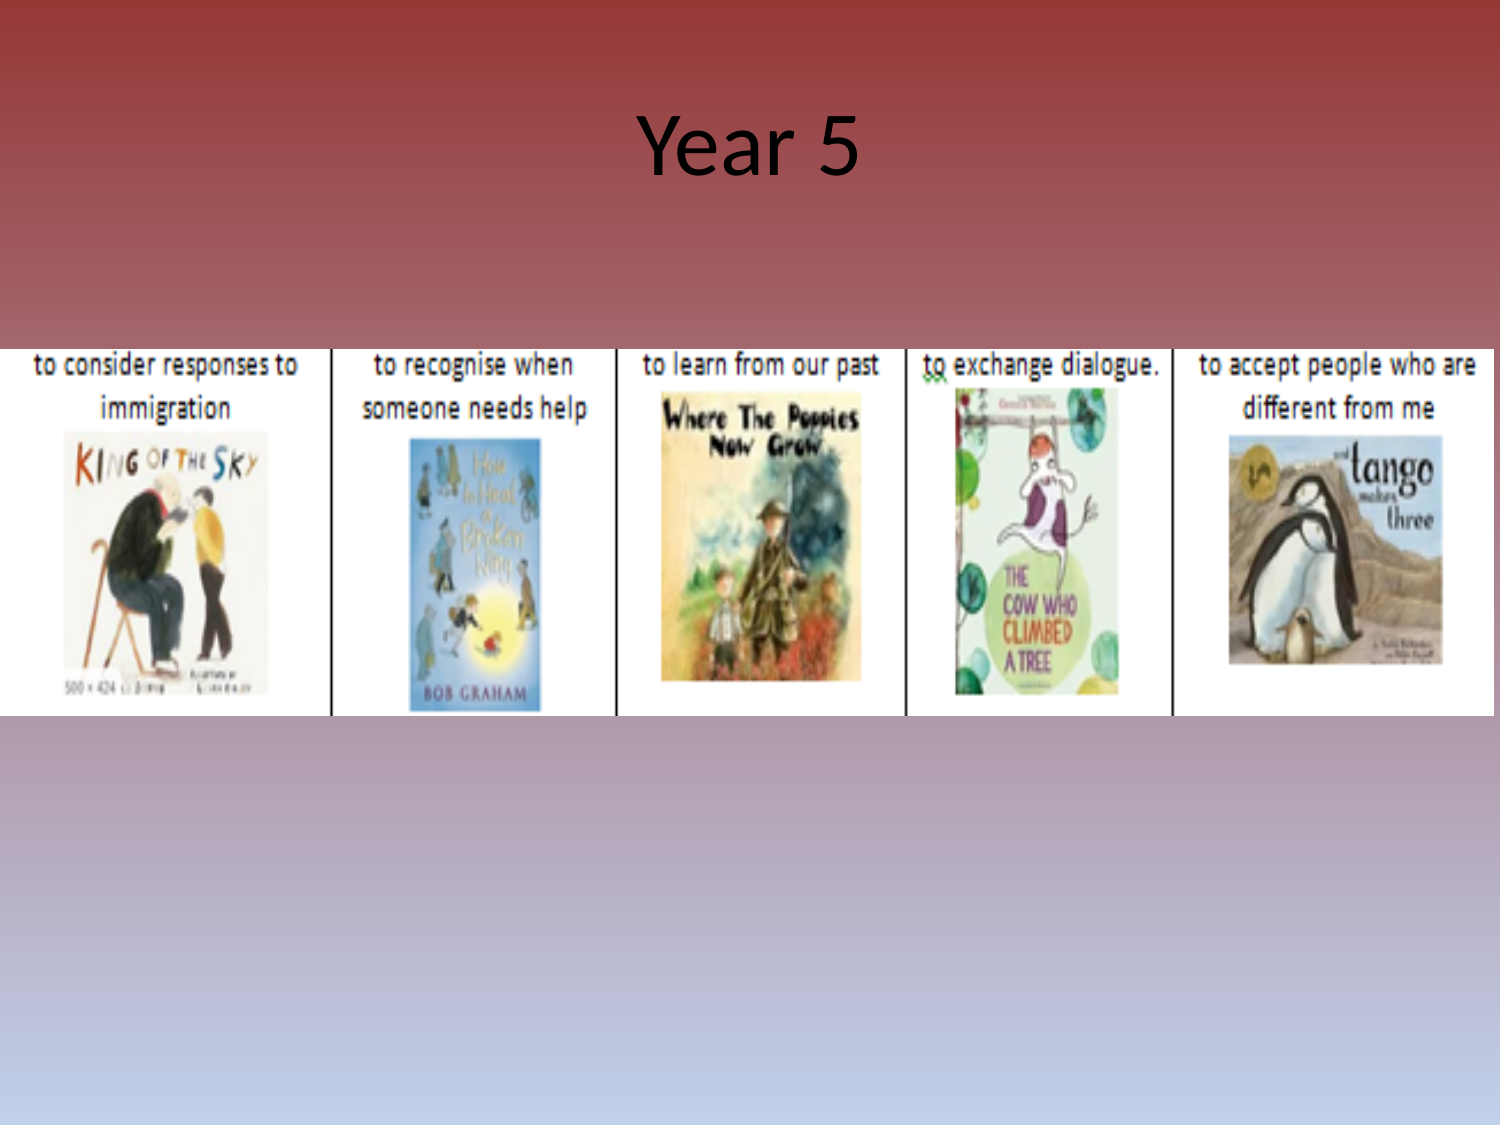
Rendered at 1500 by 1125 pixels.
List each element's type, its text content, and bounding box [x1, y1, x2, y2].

picture [0, 349, 1495, 717]
title Year 5 [75, 45, 1425, 233]
